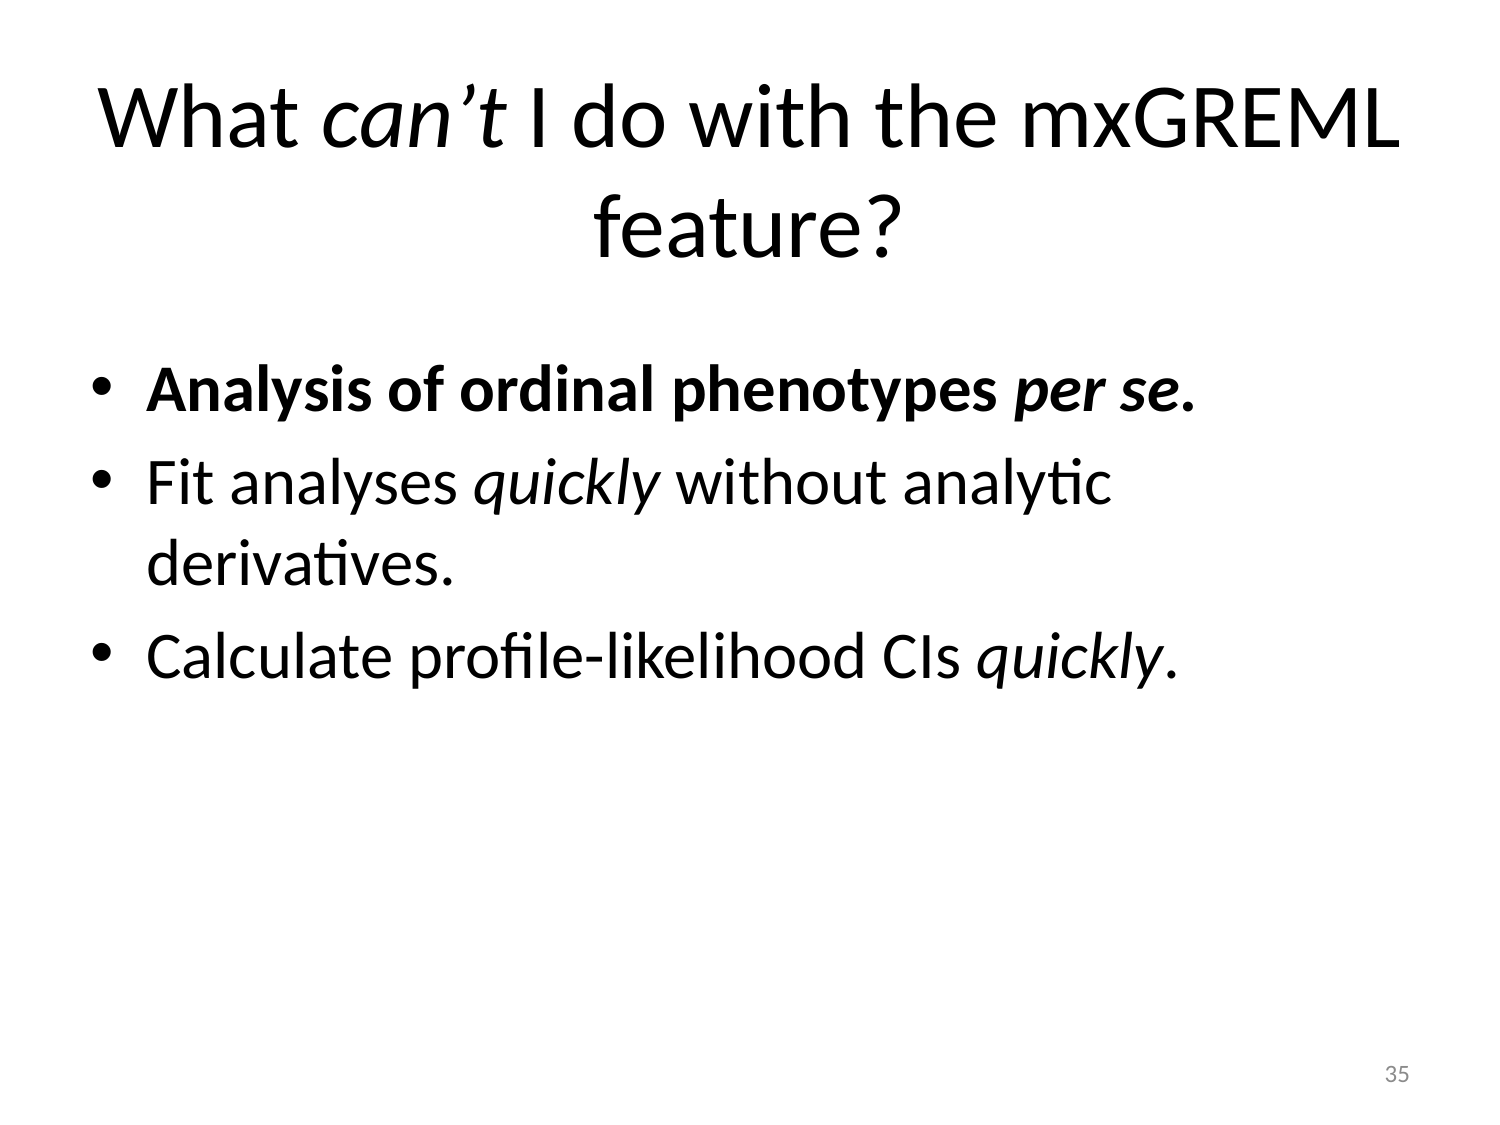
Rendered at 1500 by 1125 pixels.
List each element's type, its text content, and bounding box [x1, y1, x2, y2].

title What can’t I do with the mxGREML feature? [75, 45, 1425, 288]
slide_number 35 [1074, 1042, 1425, 1103]
list Analysis of ordinal phenotypes per se. Fit analyses quickly without analytic derivatives. Calculate profile-likelihood CIs quickly. [75, 337, 1425, 1005]
